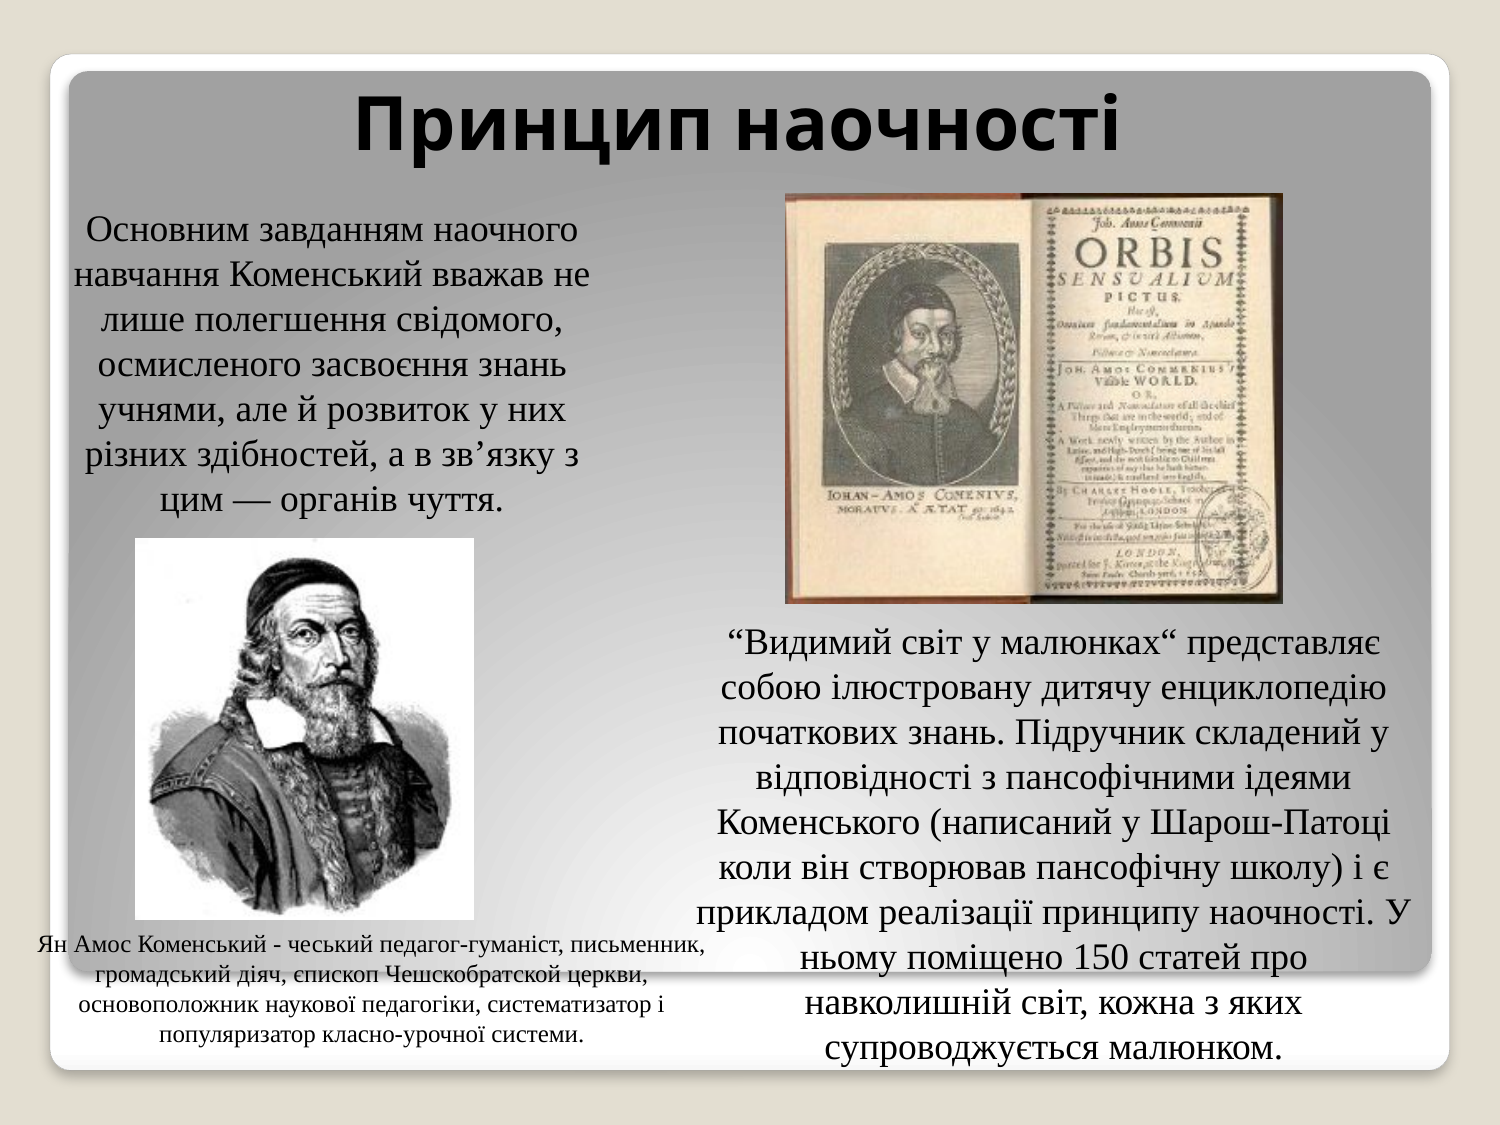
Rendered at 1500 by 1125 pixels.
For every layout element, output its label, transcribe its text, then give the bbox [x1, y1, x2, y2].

text_box Ян Амос Коменський - чеський педагог-гуманіст, письменник, громадський діяч, єпископ Чешскобратской церкви, основоположник наукової педагогіки, систематизатор і популяризатор класно-урочної системи. [17, 920, 727, 1055]
title Принцип наочності [76, 66, 1420, 173]
picture [785, 193, 1284, 604]
text_box “Видимий світ у малюнках“ представляє собою ілюстровану дитячу енциклопедію початкових знань. Підручник складений у відповідності з пансофічними ідеями Коменського (написаний у Шарош-Патоці коли він створював пансофічну школу) і є прикладом реалізації принципу наочності. У ньому поміщено 150 статей про навколишній світ, кожна з яких супроводжується малюнком. [679, 609, 1430, 1075]
list Основним завданням наочного навчання Коменський вважав не лише полегшення свідомого, осмисленого засвоєння знань учнями, але й розвиток у них різних здібностей, а в зв’язку з цим — органів чуття. [29, 189, 621, 591]
picture [135, 538, 474, 921]
